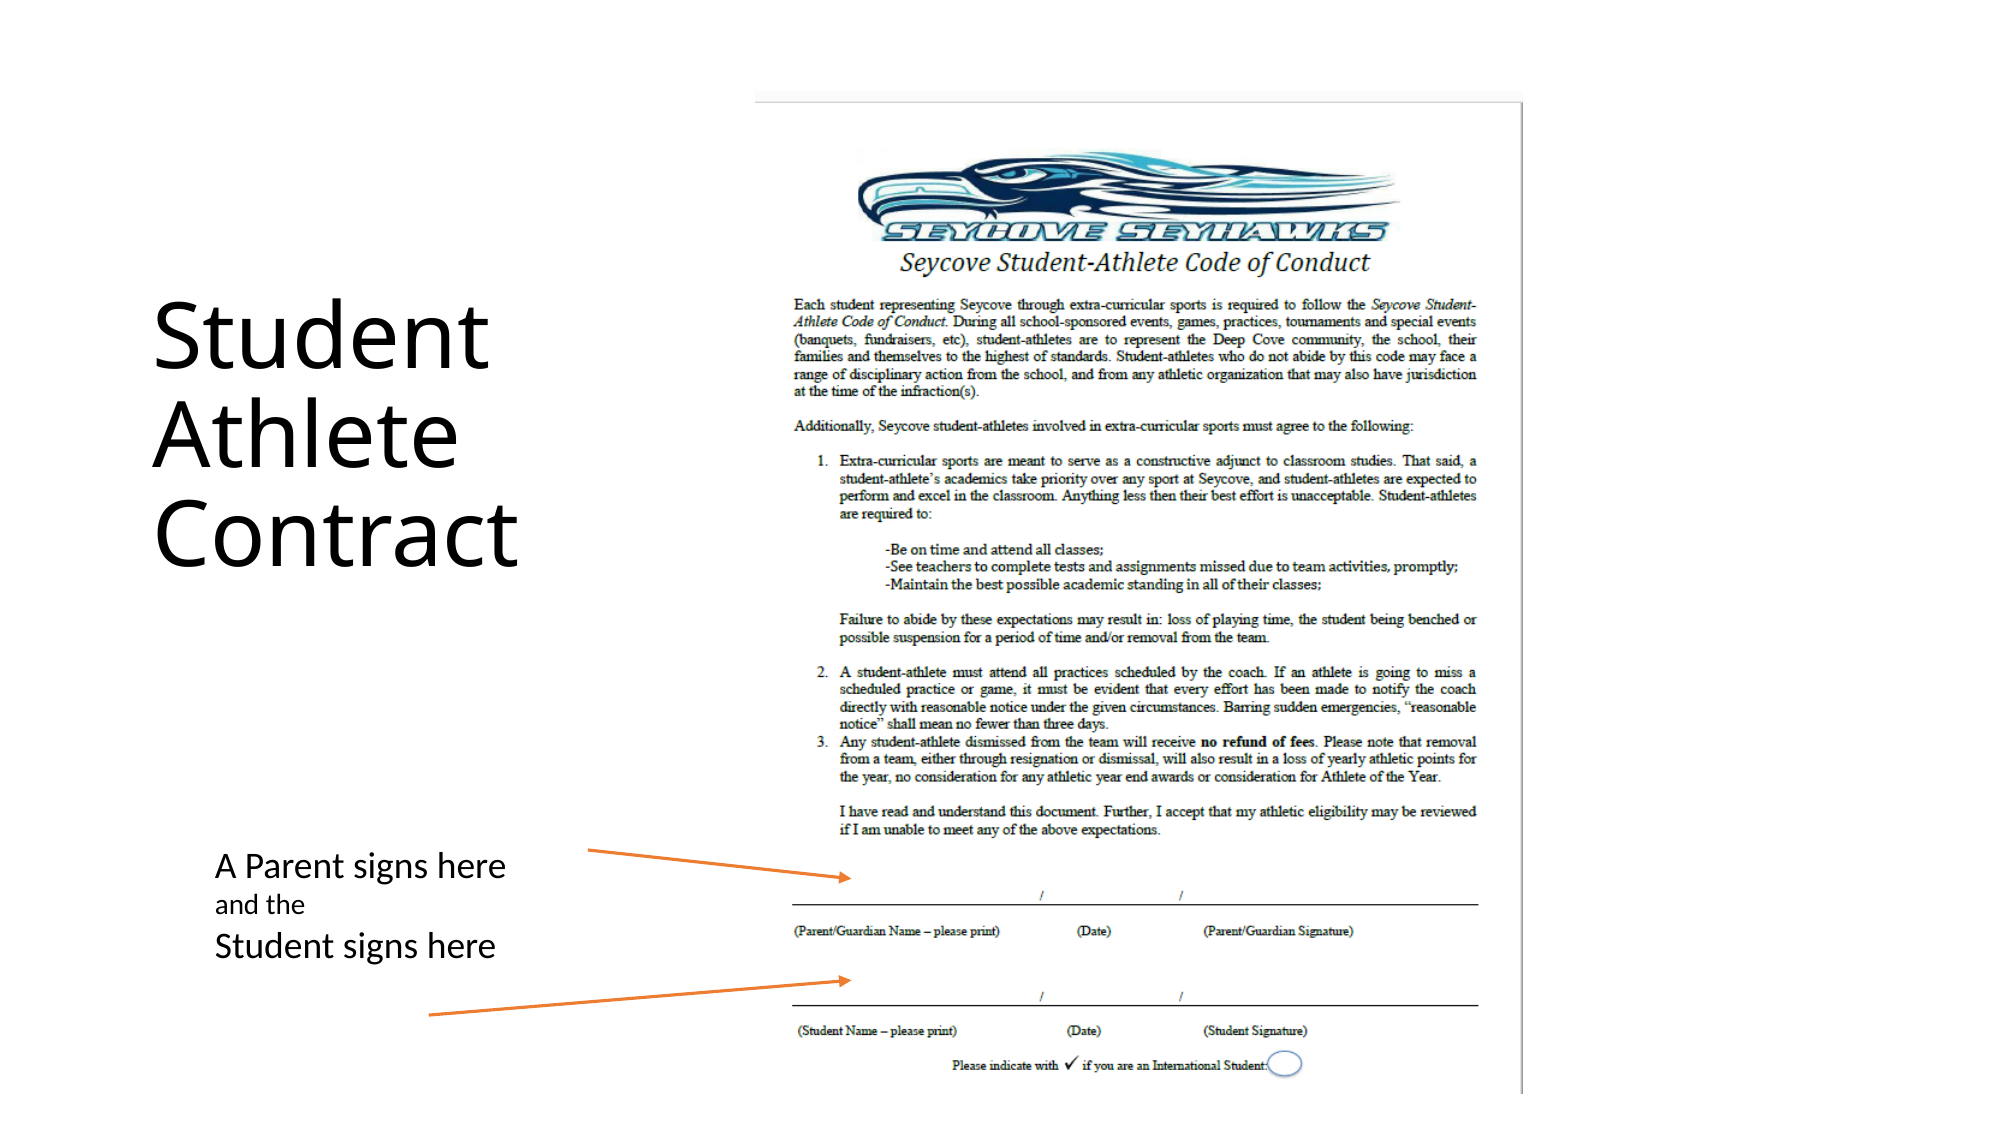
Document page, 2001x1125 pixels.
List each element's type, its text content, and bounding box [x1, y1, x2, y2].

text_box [587, 849, 852, 879]
title Student Athlete Contract [137, 56, 541, 819]
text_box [428, 980, 852, 1016]
text_box A Parent signs here and the Student signs here [199, 833, 588, 973]
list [755, 91, 1523, 1094]
